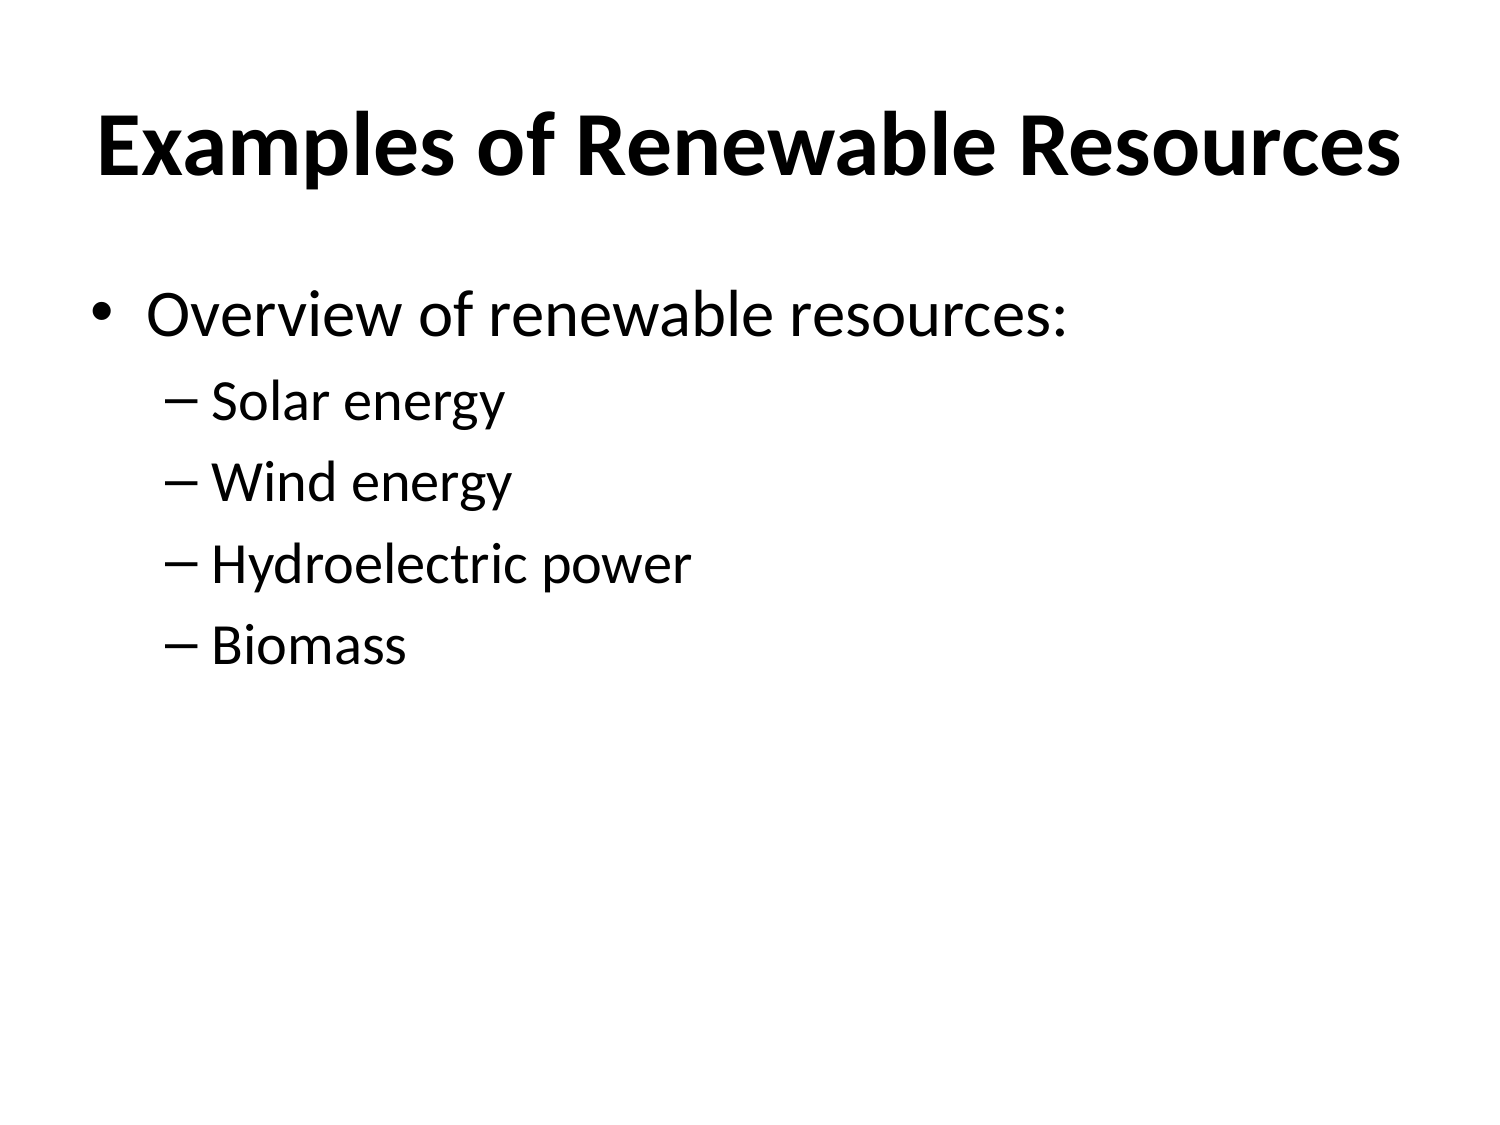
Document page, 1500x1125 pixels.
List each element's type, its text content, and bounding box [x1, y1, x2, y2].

title Examples of Renewable Resources [75, 45, 1425, 233]
list Overview of renewable resources: Solar energy Wind energy Hydroelectric power Biomass [75, 262, 1425, 1005]
